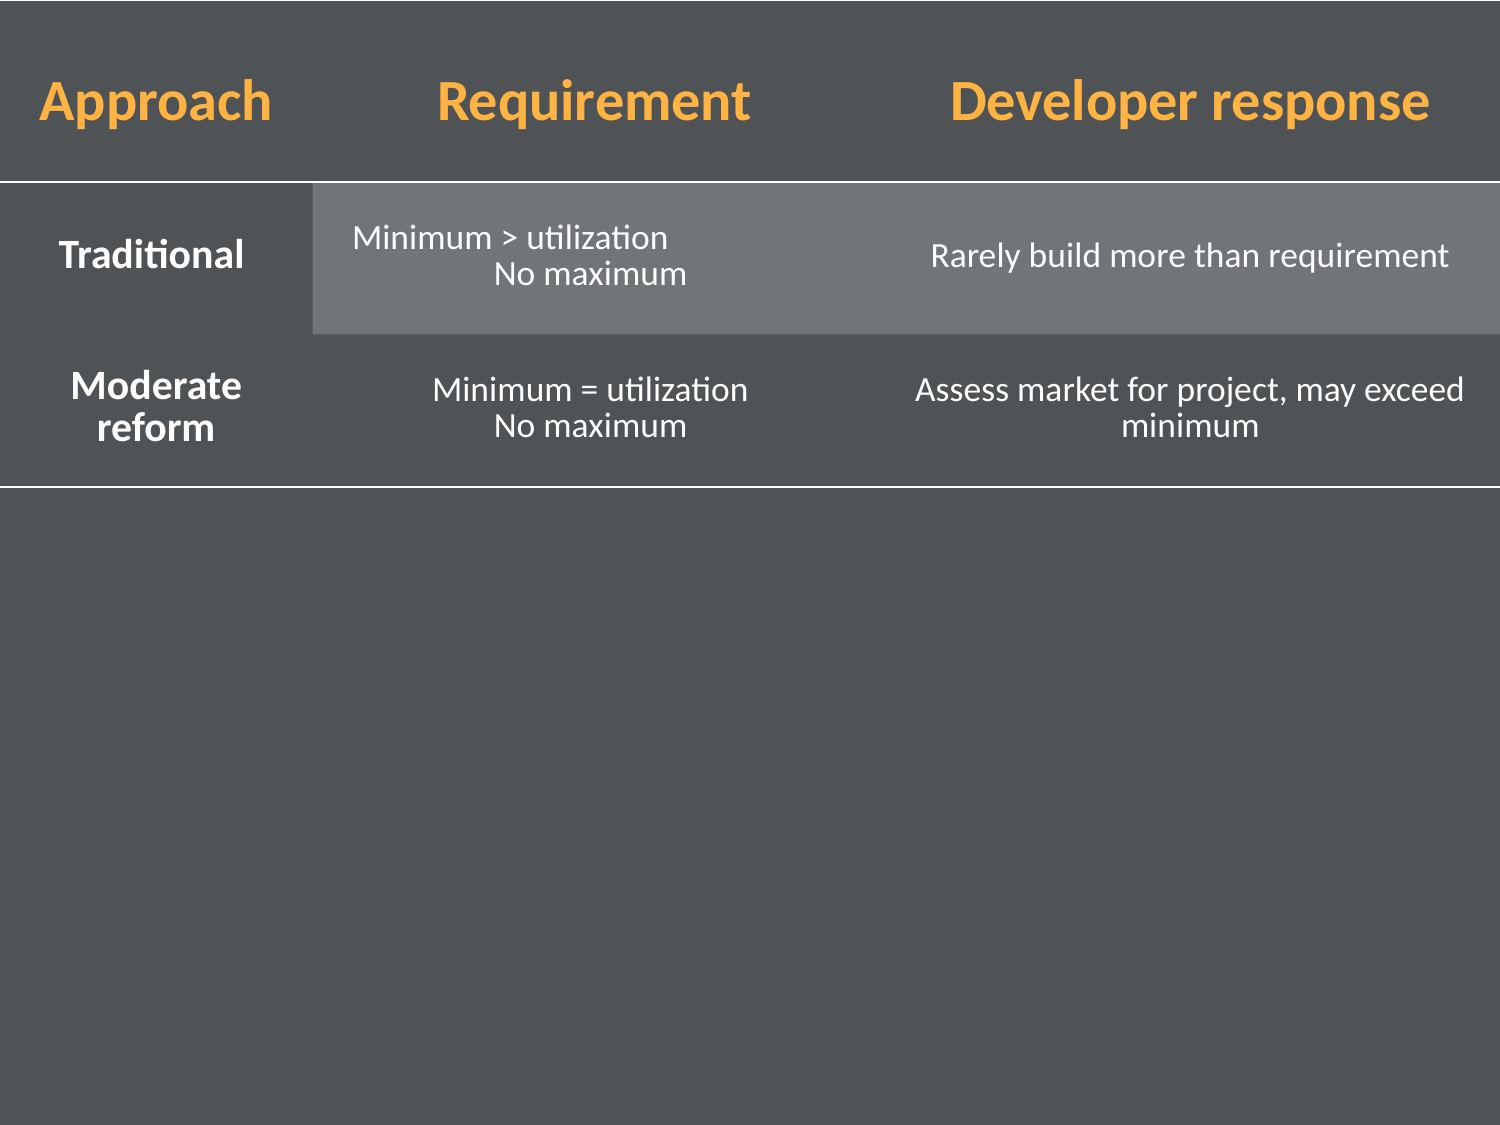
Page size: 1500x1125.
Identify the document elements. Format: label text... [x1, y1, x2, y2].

table_cell Traditional [0, 183, 313, 334]
table_cell Rarely build more than requirement [877, 183, 1500, 334]
table_header Developer response [877, 1, 1500, 181]
table_cell Assess market for project, may exceed minimum [877, 334, 1500, 486]
table_header Requirement [313, 1, 877, 181]
table_cell Moderate reform [0, 334, 313, 486]
table_cell Minimum > utilization No maximum [313, 183, 877, 334]
table_cell Minimum = utilization No maximum [313, 334, 877, 486]
table_header Approach [0, 1, 313, 181]
